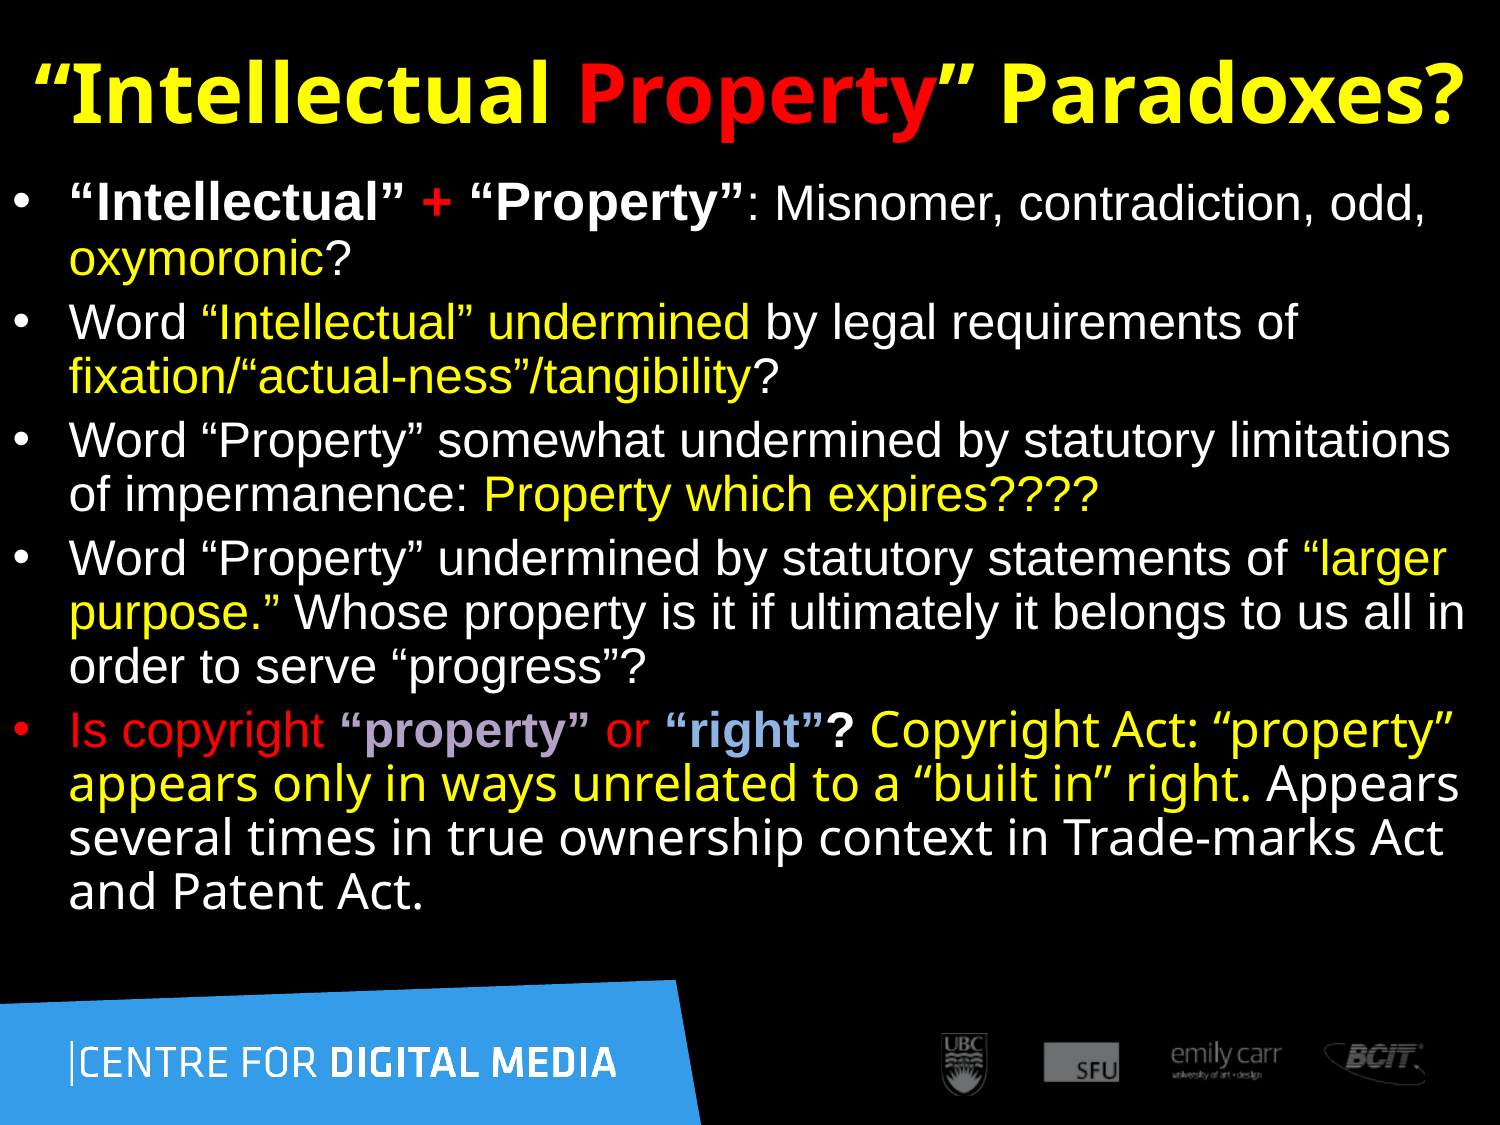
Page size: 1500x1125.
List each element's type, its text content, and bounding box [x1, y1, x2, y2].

list “Intellectual” + “Property”: Misnomer, contradiction, odd, oxymoronic? Word “Intellectual” undermined by legal requirements of fixation/“actual-ness”/tangibility? Word “Property” somewhat undermined by statutory limitations of impermanence: Property which expires???? Word “Property” undermined by statutory statements of “larger purpose.” Whose property is it if ultimately it belongs to us all in order to serve “progress”? Is copyright “property” or “right”? Copyright Act: “property” appears only in ways unrelated to a “built in” right. Appears several times in true ownership context in Trade-marks Act and Patent Act. [0, 161, 1500, 1050]
title “Intellectual Property” Paradoxes? [0, 19, 1500, 161]
